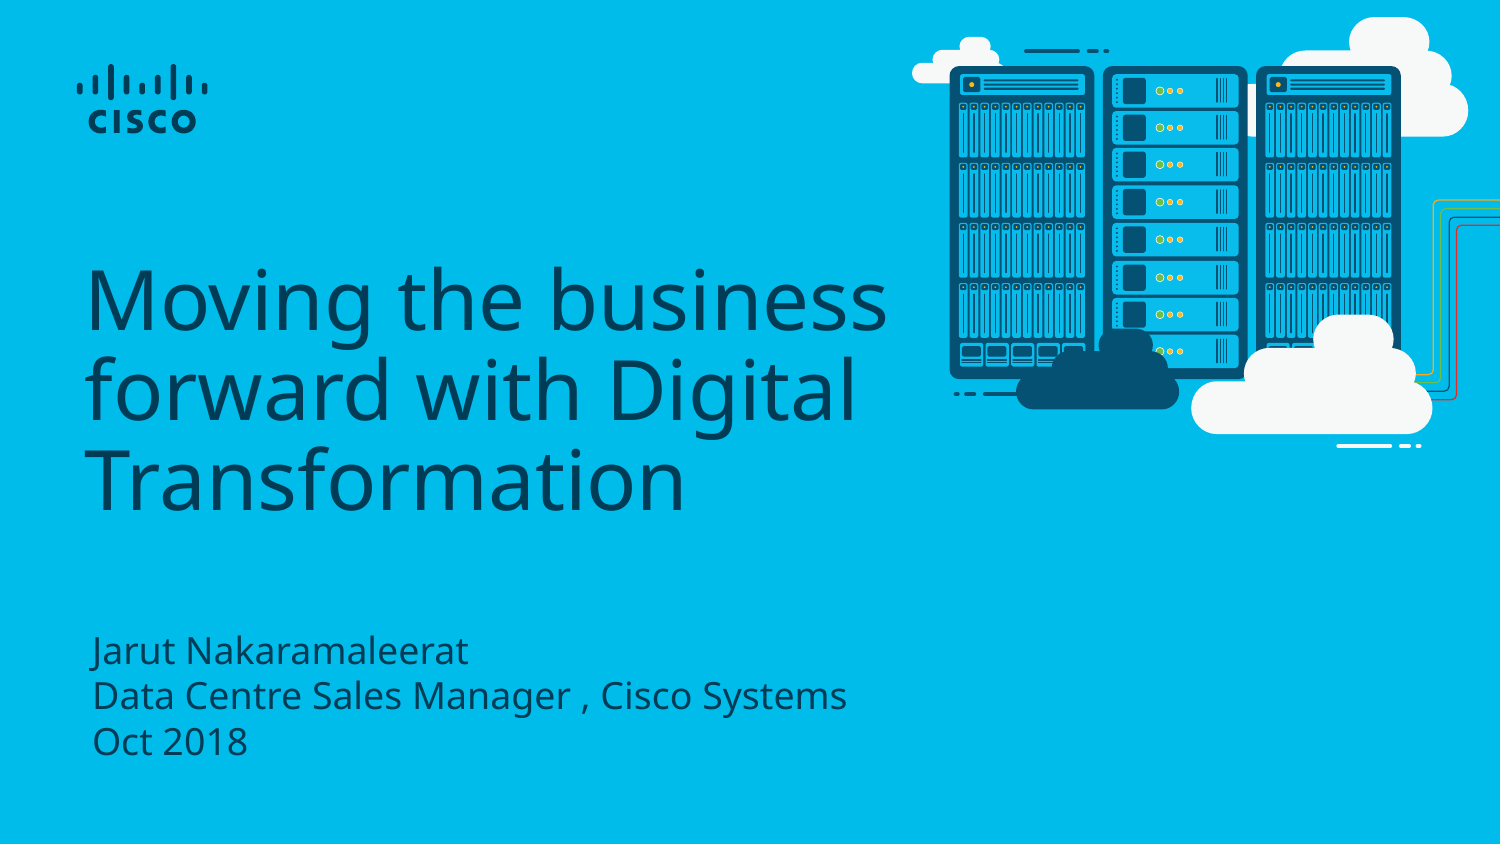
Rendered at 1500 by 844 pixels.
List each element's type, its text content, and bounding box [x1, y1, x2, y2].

subtitle Jarut Nakaramaleerat [77, 632, 1438, 668]
picture [1248, 84, 1255, 136]
picture [913, 37, 999, 83]
picture [1192, 315, 1432, 434]
title Moving the business forward with Digital Transformation [69, 275, 969, 536]
picture [1157, 274, 1163, 281]
list Data Centre Sales Manager , Cisco Systems [77, 668, 1438, 716]
picture [1157, 161, 1163, 168]
picture [1157, 311, 1163, 318]
picture [1284, 18, 1468, 136]
picture [1157, 236, 1163, 243]
list Oct 2018 [77, 713, 1232, 761]
